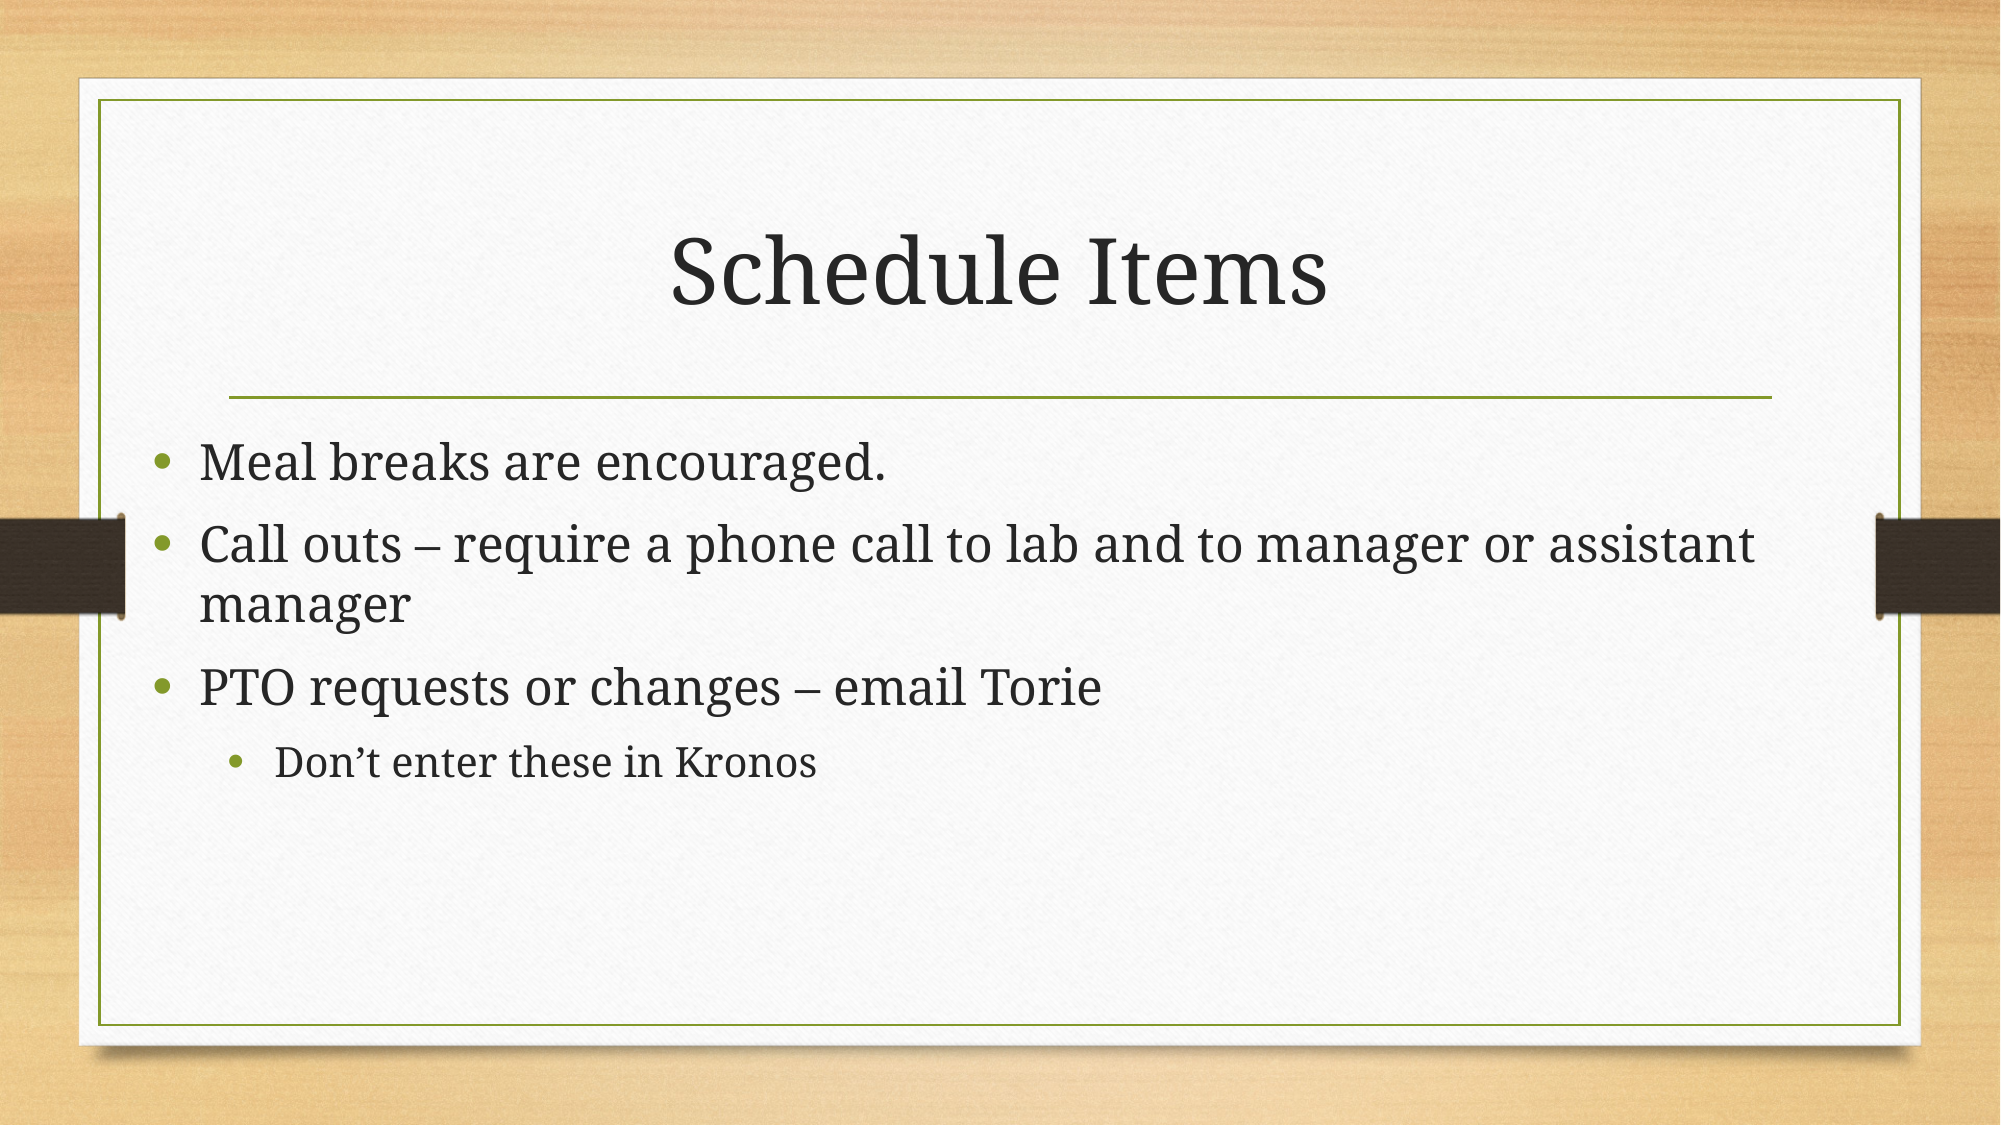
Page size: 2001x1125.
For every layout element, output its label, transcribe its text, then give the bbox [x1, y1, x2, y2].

list Meal breaks are encouraged. Call outs – require a phone call to lab and to manager or assistant manager PTO requests or changes – email Torie Don’t enter these in Kronos [137, 257, 1863, 1014]
title Schedule Items [212, 161, 1788, 257]
picture [0, 0, 2001, 1125]
